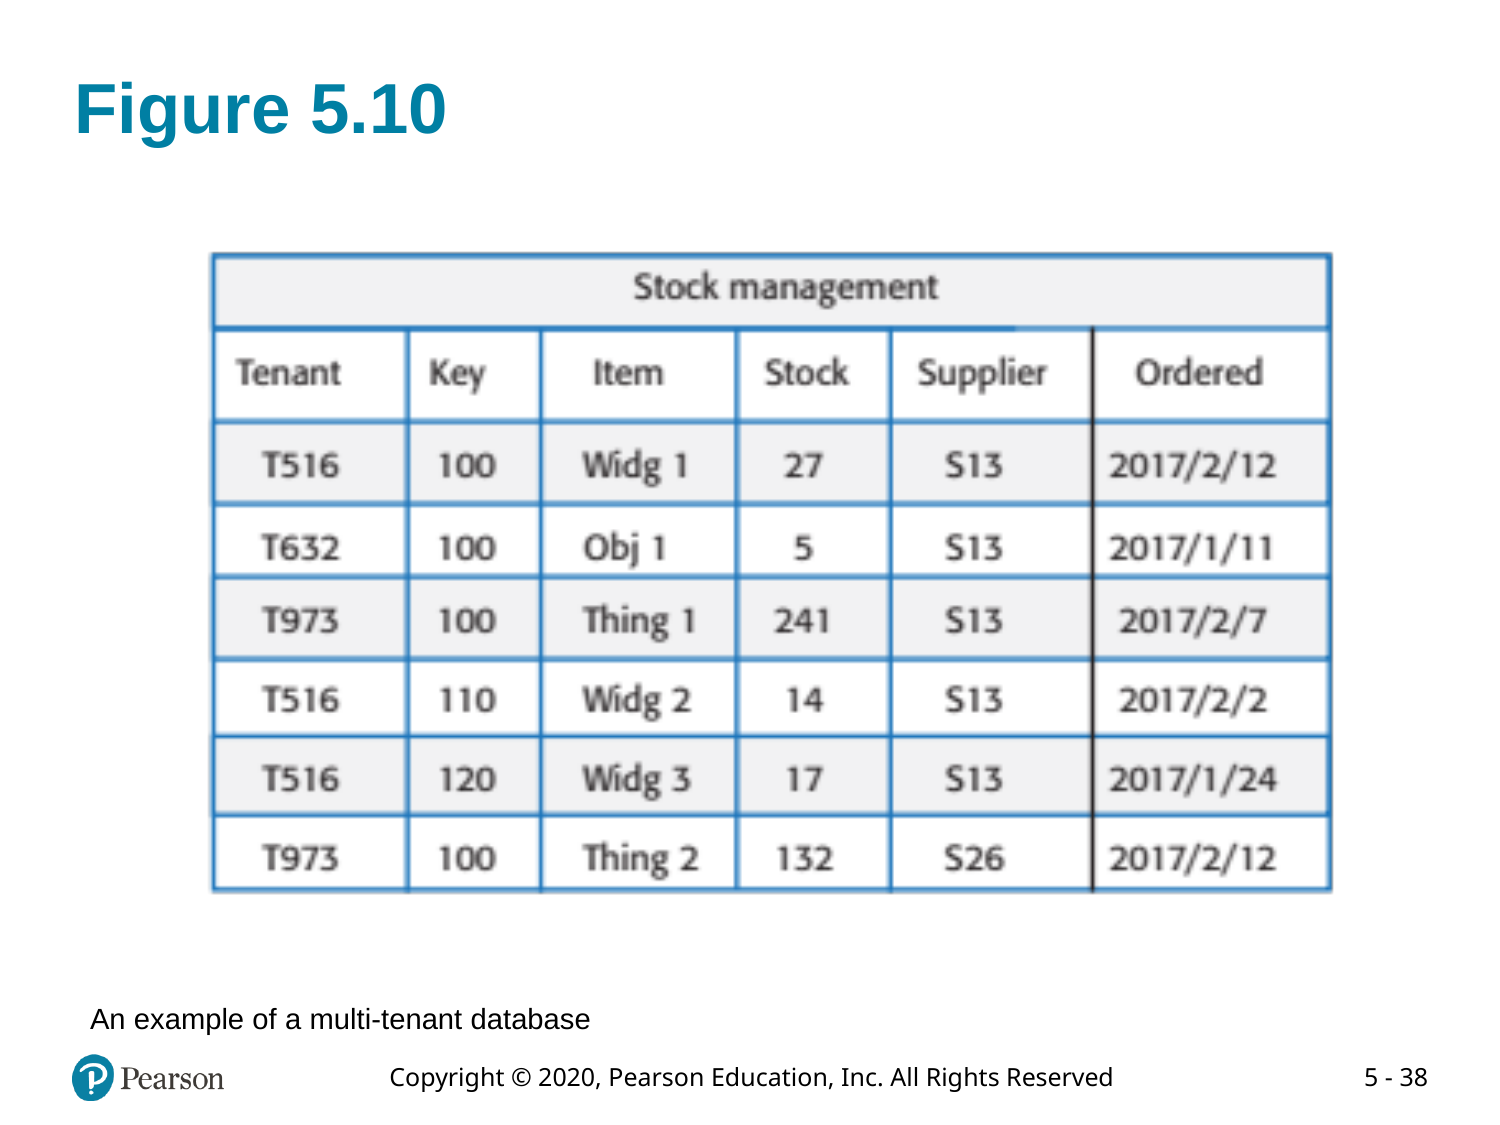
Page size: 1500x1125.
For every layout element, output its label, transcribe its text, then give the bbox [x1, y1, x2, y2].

picture [72, 1054, 89, 1072]
list An example of a multi-tenant database [75, 962, 1425, 1050]
title Figure 5.10 [59, 23, 1410, 163]
picture [99, 1054, 224, 1101]
picture [81, 1064, 107, 1089]
picture [105, 212, 1395, 989]
picture [72, 1087, 83, 1101]
